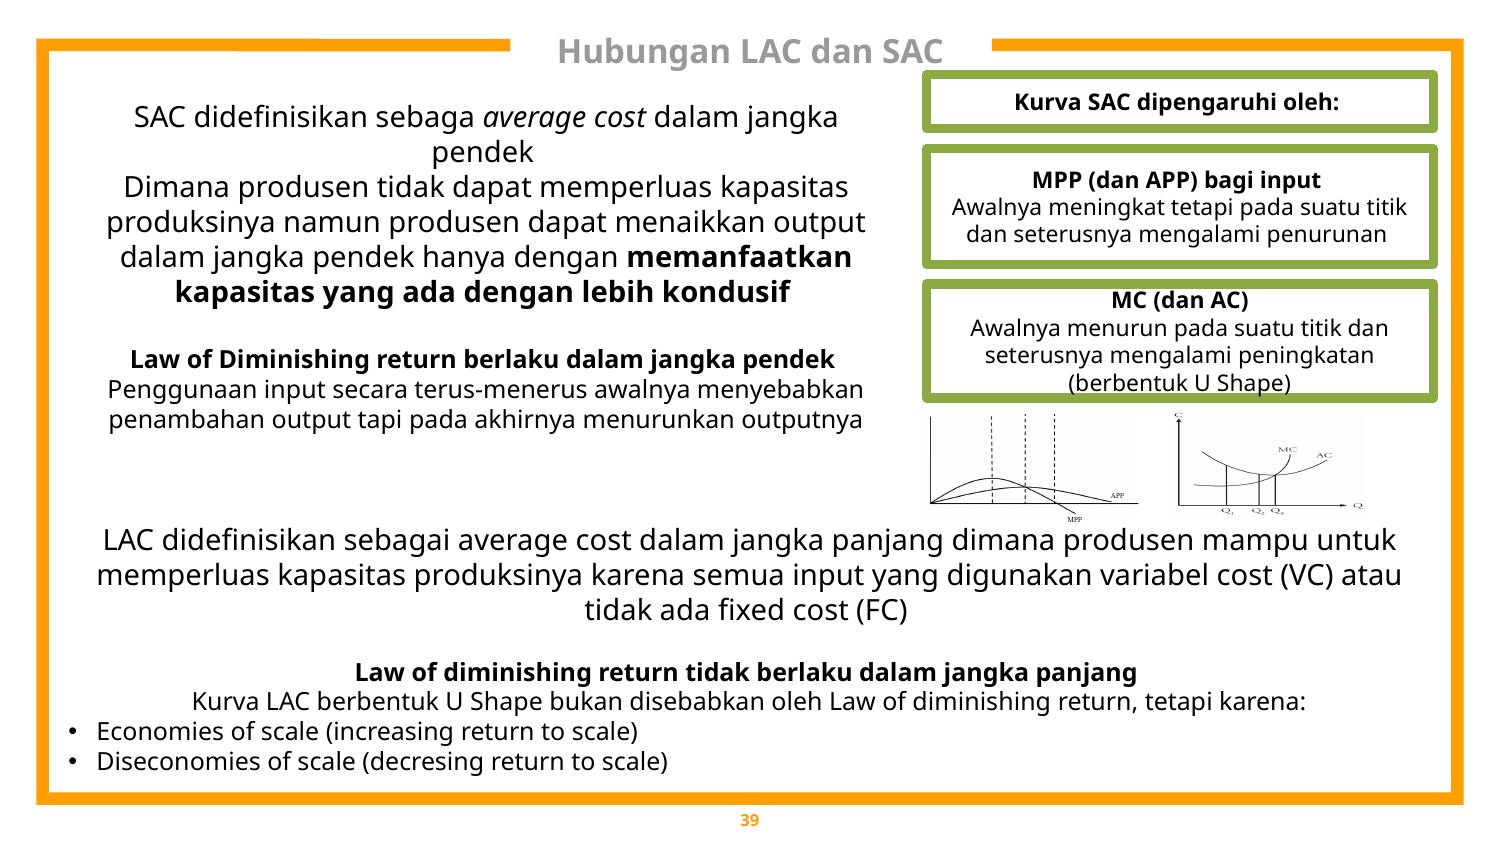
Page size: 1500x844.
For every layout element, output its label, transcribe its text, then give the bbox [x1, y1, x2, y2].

text_box LAC didefinisikan sebagai average cost dalam jangka panjang dimana produsen mampu untuk memperluas kapasitas produksinya karena semua input yang digunakan variabel cost (VC) atau tidak ada fixed cost (FC) Law of diminishing return tidak berlaku dalam jangka panjang Kurva LAC berbentuk U Shape bukan disebabkan oleh Law of diminishing return, tetapi karena: Economies of scale (increasing return to scale) Diseconomies of scale (decresing return to scale) [53, 513, 1447, 784]
picture [1169, 411, 1366, 517]
text_box Kurva SAC dipengaruhi oleh: [924, 73, 1435, 131]
text_box SAC didefinisikan sebaga average cost dalam jangka pendek Dimana produsen tidak dapat memperluas kapasitas produksinya namun produsen dapat menaikkan output dalam jangka pendek hanya dengan memanfaatkan kapasitas yang ada dengan lebih kondusif Law of Diminishing return berlaku dalam jangka pendek Penggunaan input secara terus-menerus awalnya menyebabkan penambahan output tapi pada akhirnya menurunkan outputnya [66, 132, 907, 400]
text_box MPP (dan APP) bagi input Awalnya meningkat tetapi pada suatu titik dan seterusnya mengalami penurunan [924, 146, 1435, 266]
text_box MC (dan AC) Awalnya menurun pada suatu titik dan seterusnya mengalami peningkatan (berbentuk U Shape) [924, 282, 1435, 400]
slide_number 39 [0, 798, 1500, 844]
title Hubungan LAC dan SAC [508, 15, 994, 136]
picture [926, 414, 1142, 526]
